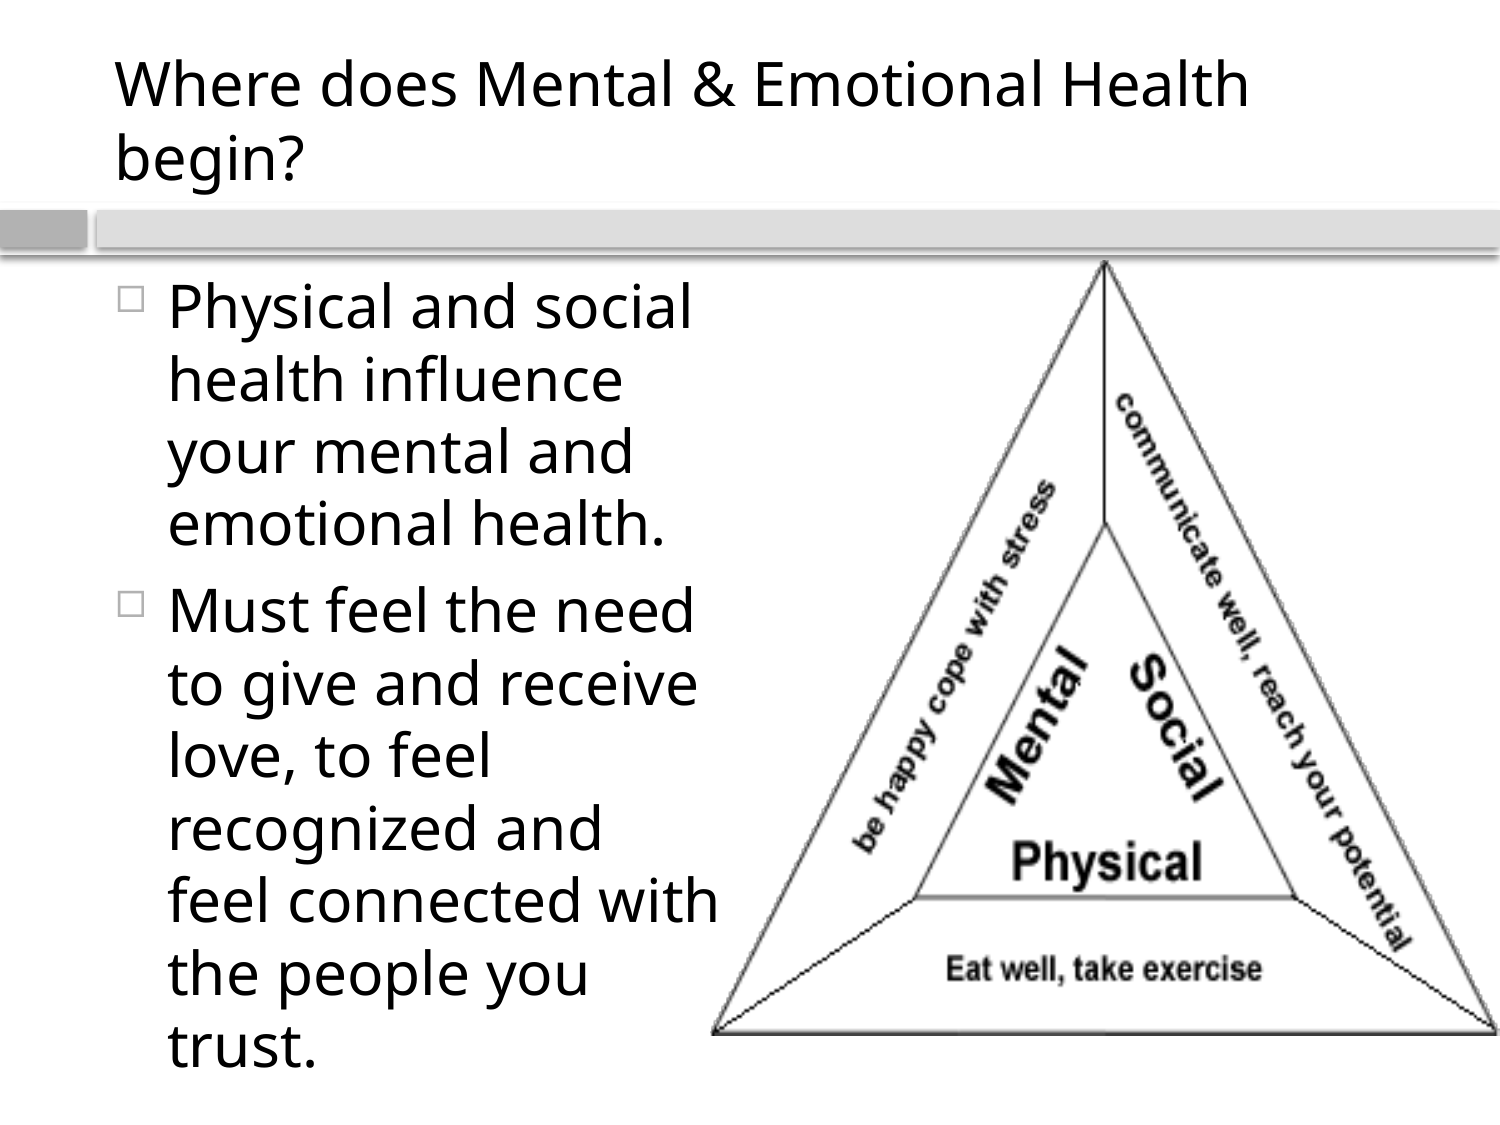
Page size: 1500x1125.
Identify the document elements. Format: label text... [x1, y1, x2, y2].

title Where does Mental & Emotional Health begin? [99, 37, 1438, 200]
list Physical and social health influence your mental and emotional health. Must feel the need to give and receive love, to feel recognized and feel connected with the people you trust. [99, 260, 708, 1011]
picture [709, 260, 1500, 1037]
